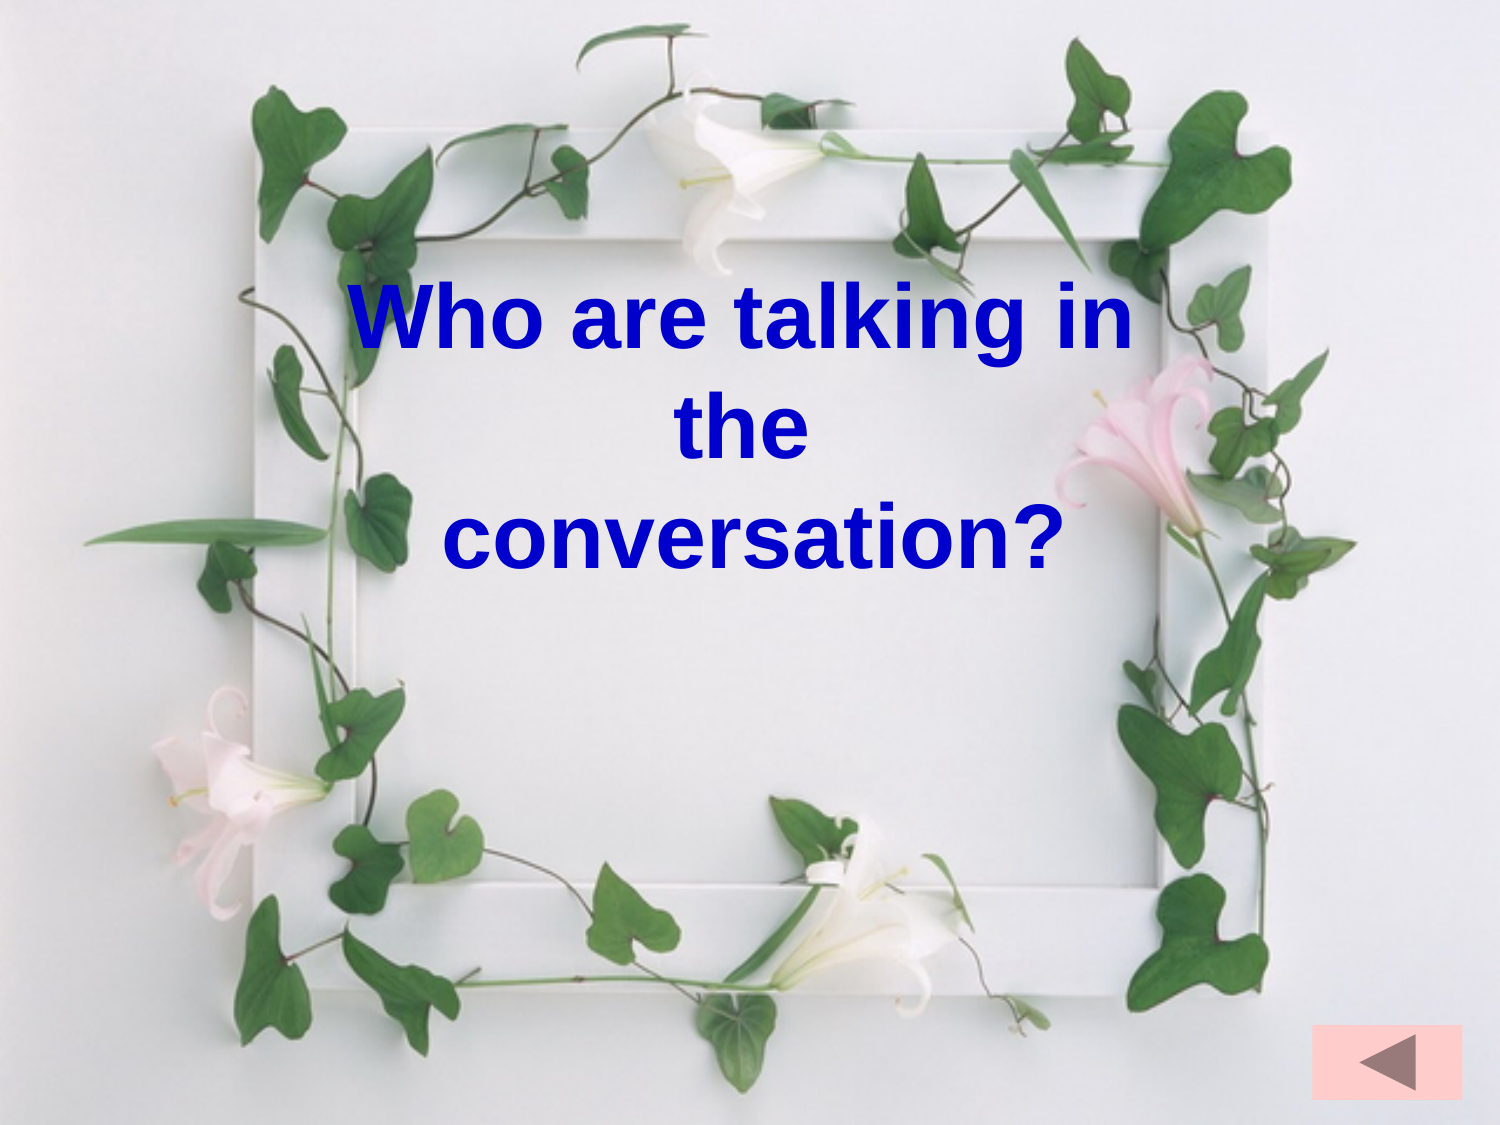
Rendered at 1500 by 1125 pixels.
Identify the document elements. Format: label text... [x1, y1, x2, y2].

text_box Who are talking in the conversation? [296, 249, 1188, 595]
text_box [1312, 1024, 1463, 1100]
picture [0, 0, 1500, 1125]
